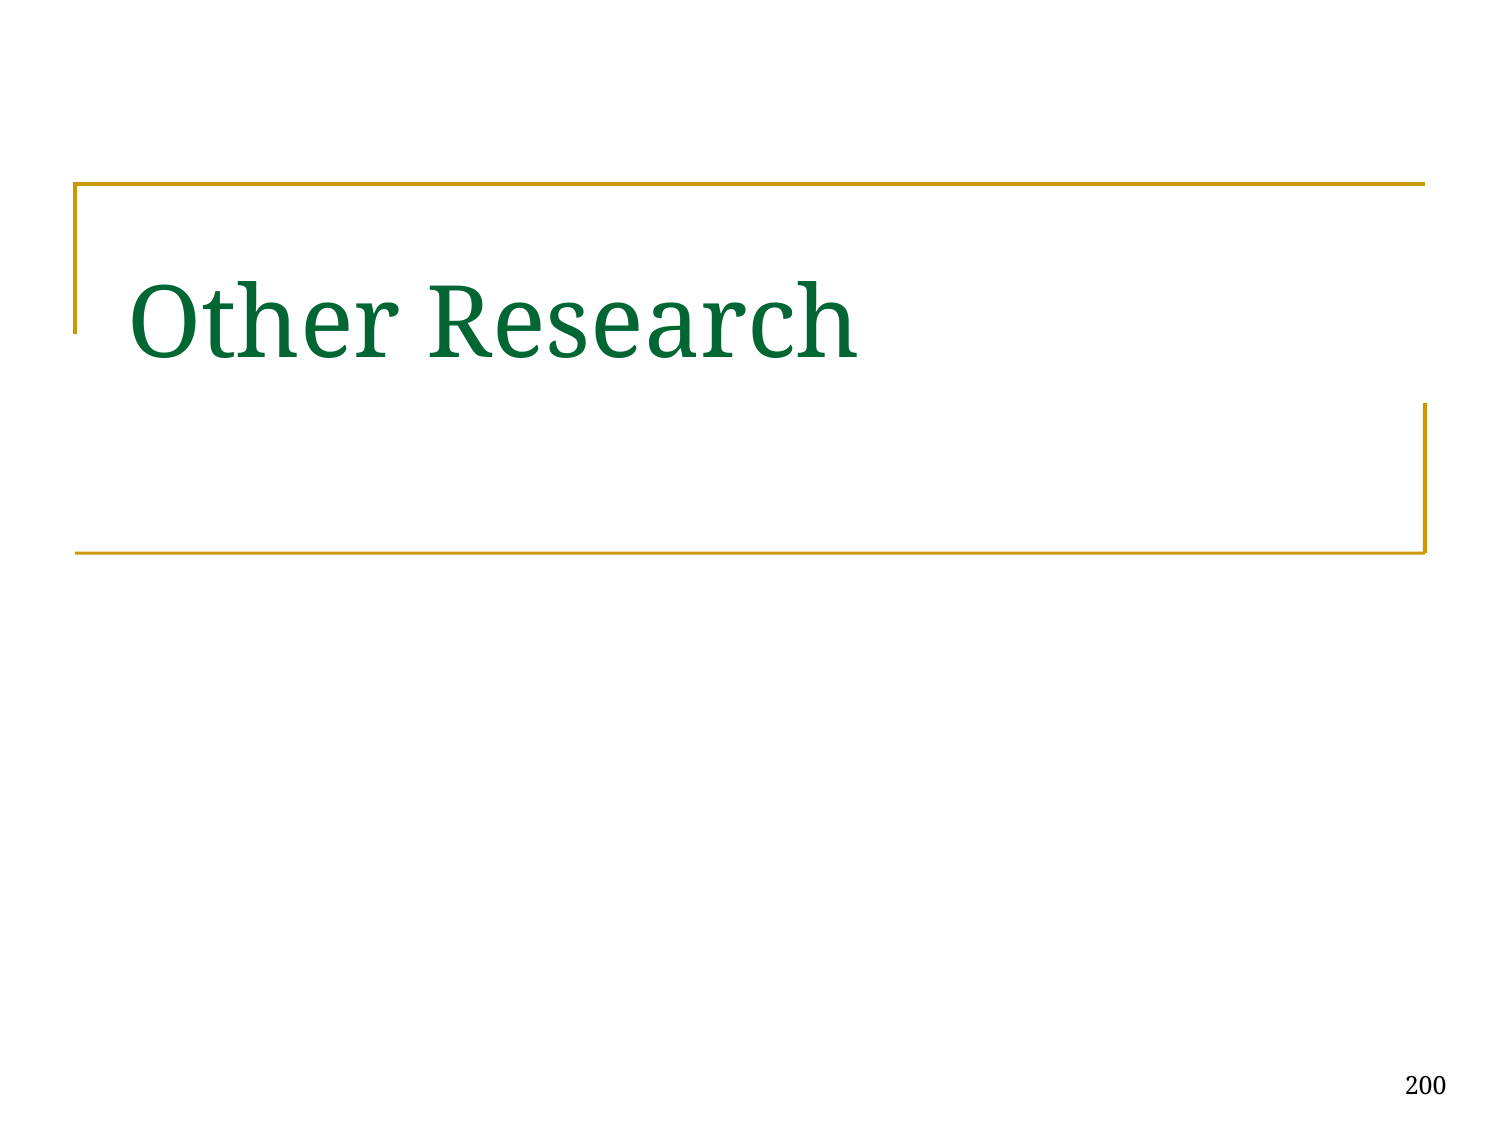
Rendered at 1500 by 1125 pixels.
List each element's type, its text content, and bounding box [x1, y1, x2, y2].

slide_number 200 [1111, 1036, 1462, 1112]
title Other Research [112, 249, 1413, 538]
